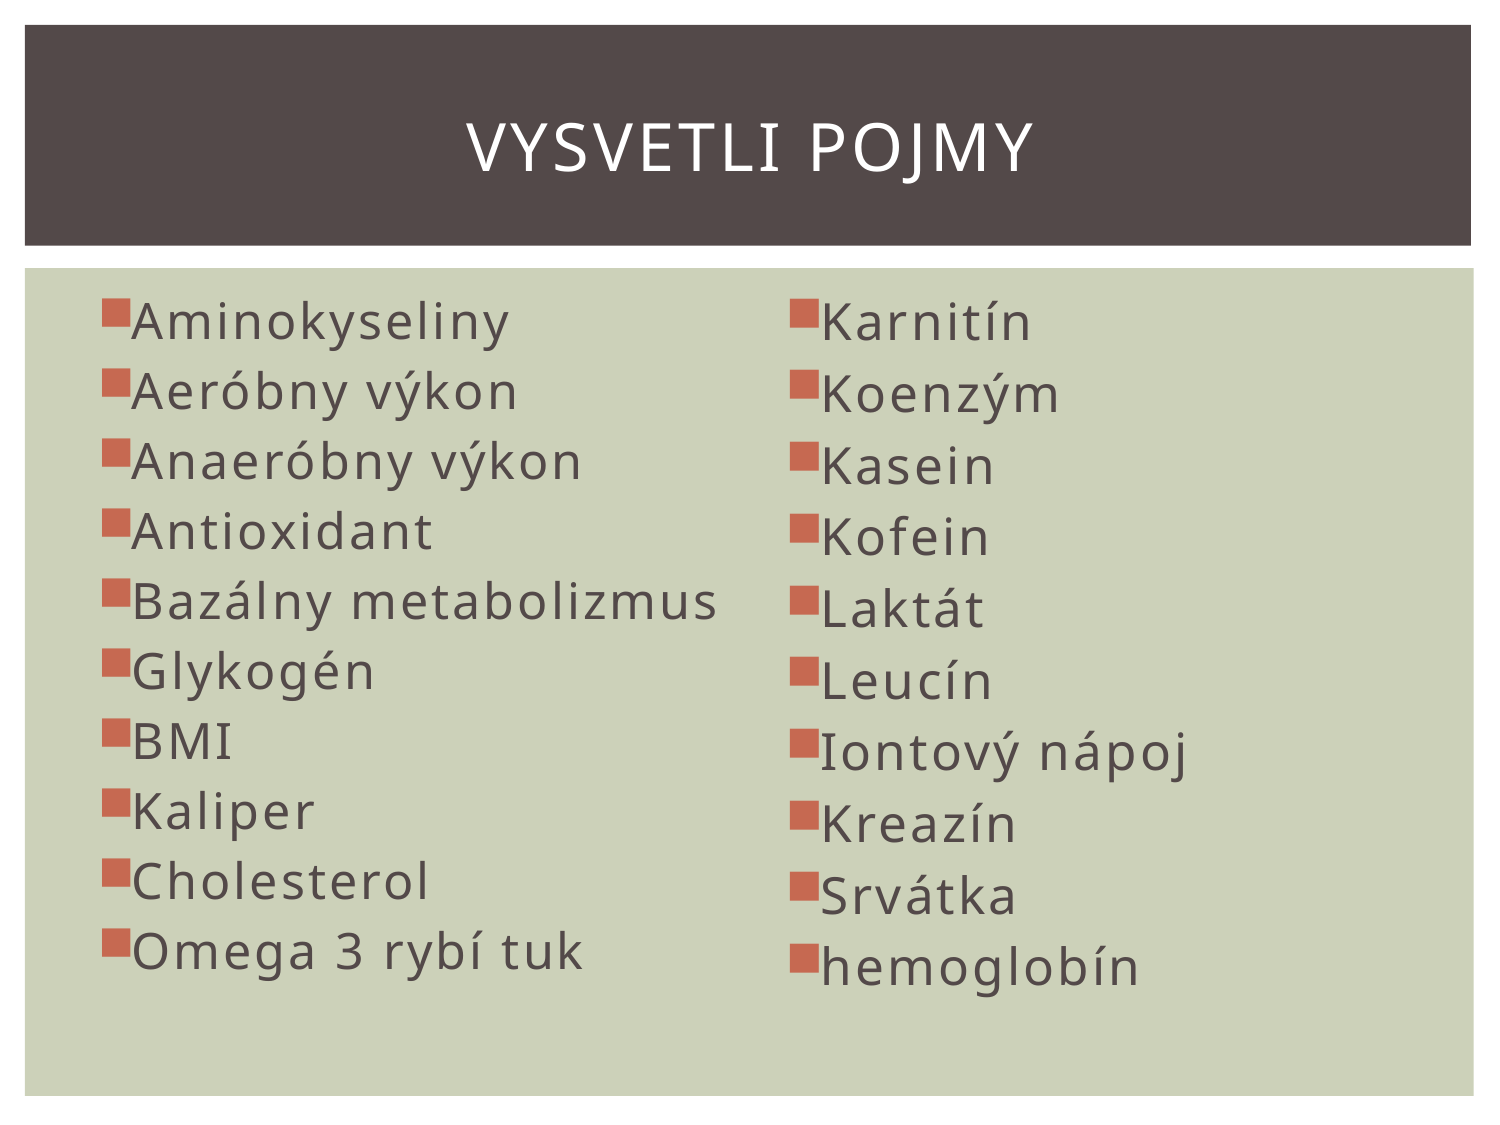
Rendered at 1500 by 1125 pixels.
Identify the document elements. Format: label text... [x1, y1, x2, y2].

title Vysvetli pojmy [62, 58, 1438, 232]
list Karnitín Koenzým Kasein Kofein Laktát Leucín Iontový nápoj Kreazín Srvátka hemoglobín [762, 281, 1425, 1005]
list Aminokyseliny Aeróbny výkon Anaeróbny výkon Antioxidant Bazálny metabolizmus Glykogén BMI Kaliper Cholesterol Omega 3 rybí tuk [75, 281, 738, 1005]
